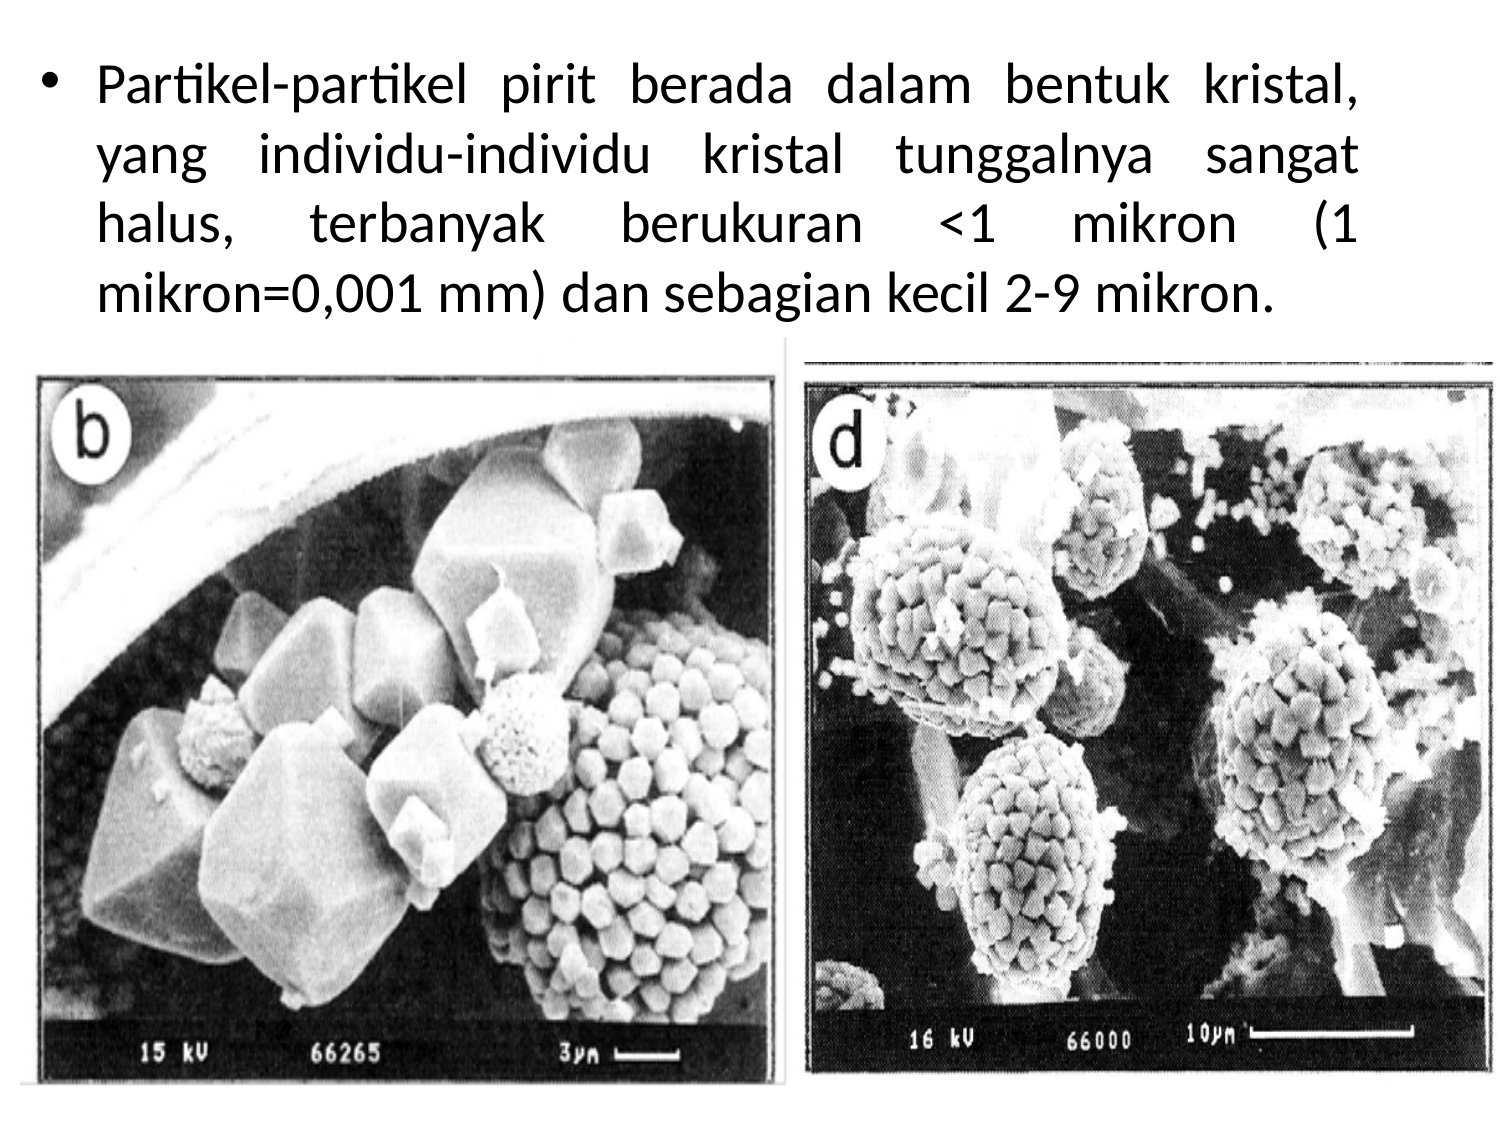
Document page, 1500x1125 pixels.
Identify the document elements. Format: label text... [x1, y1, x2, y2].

list Partikel-partikel pirit berada dalam bentuk kristal, yang individu-individu kristal tunggalnya sangat halus, terbanyak berukuran <1 mikron (1 mikron=0,001 mm) dan sebagian kecil 2-9 mikron. [24, 37, 1375, 360]
picture [19, 337, 1500, 1088]
